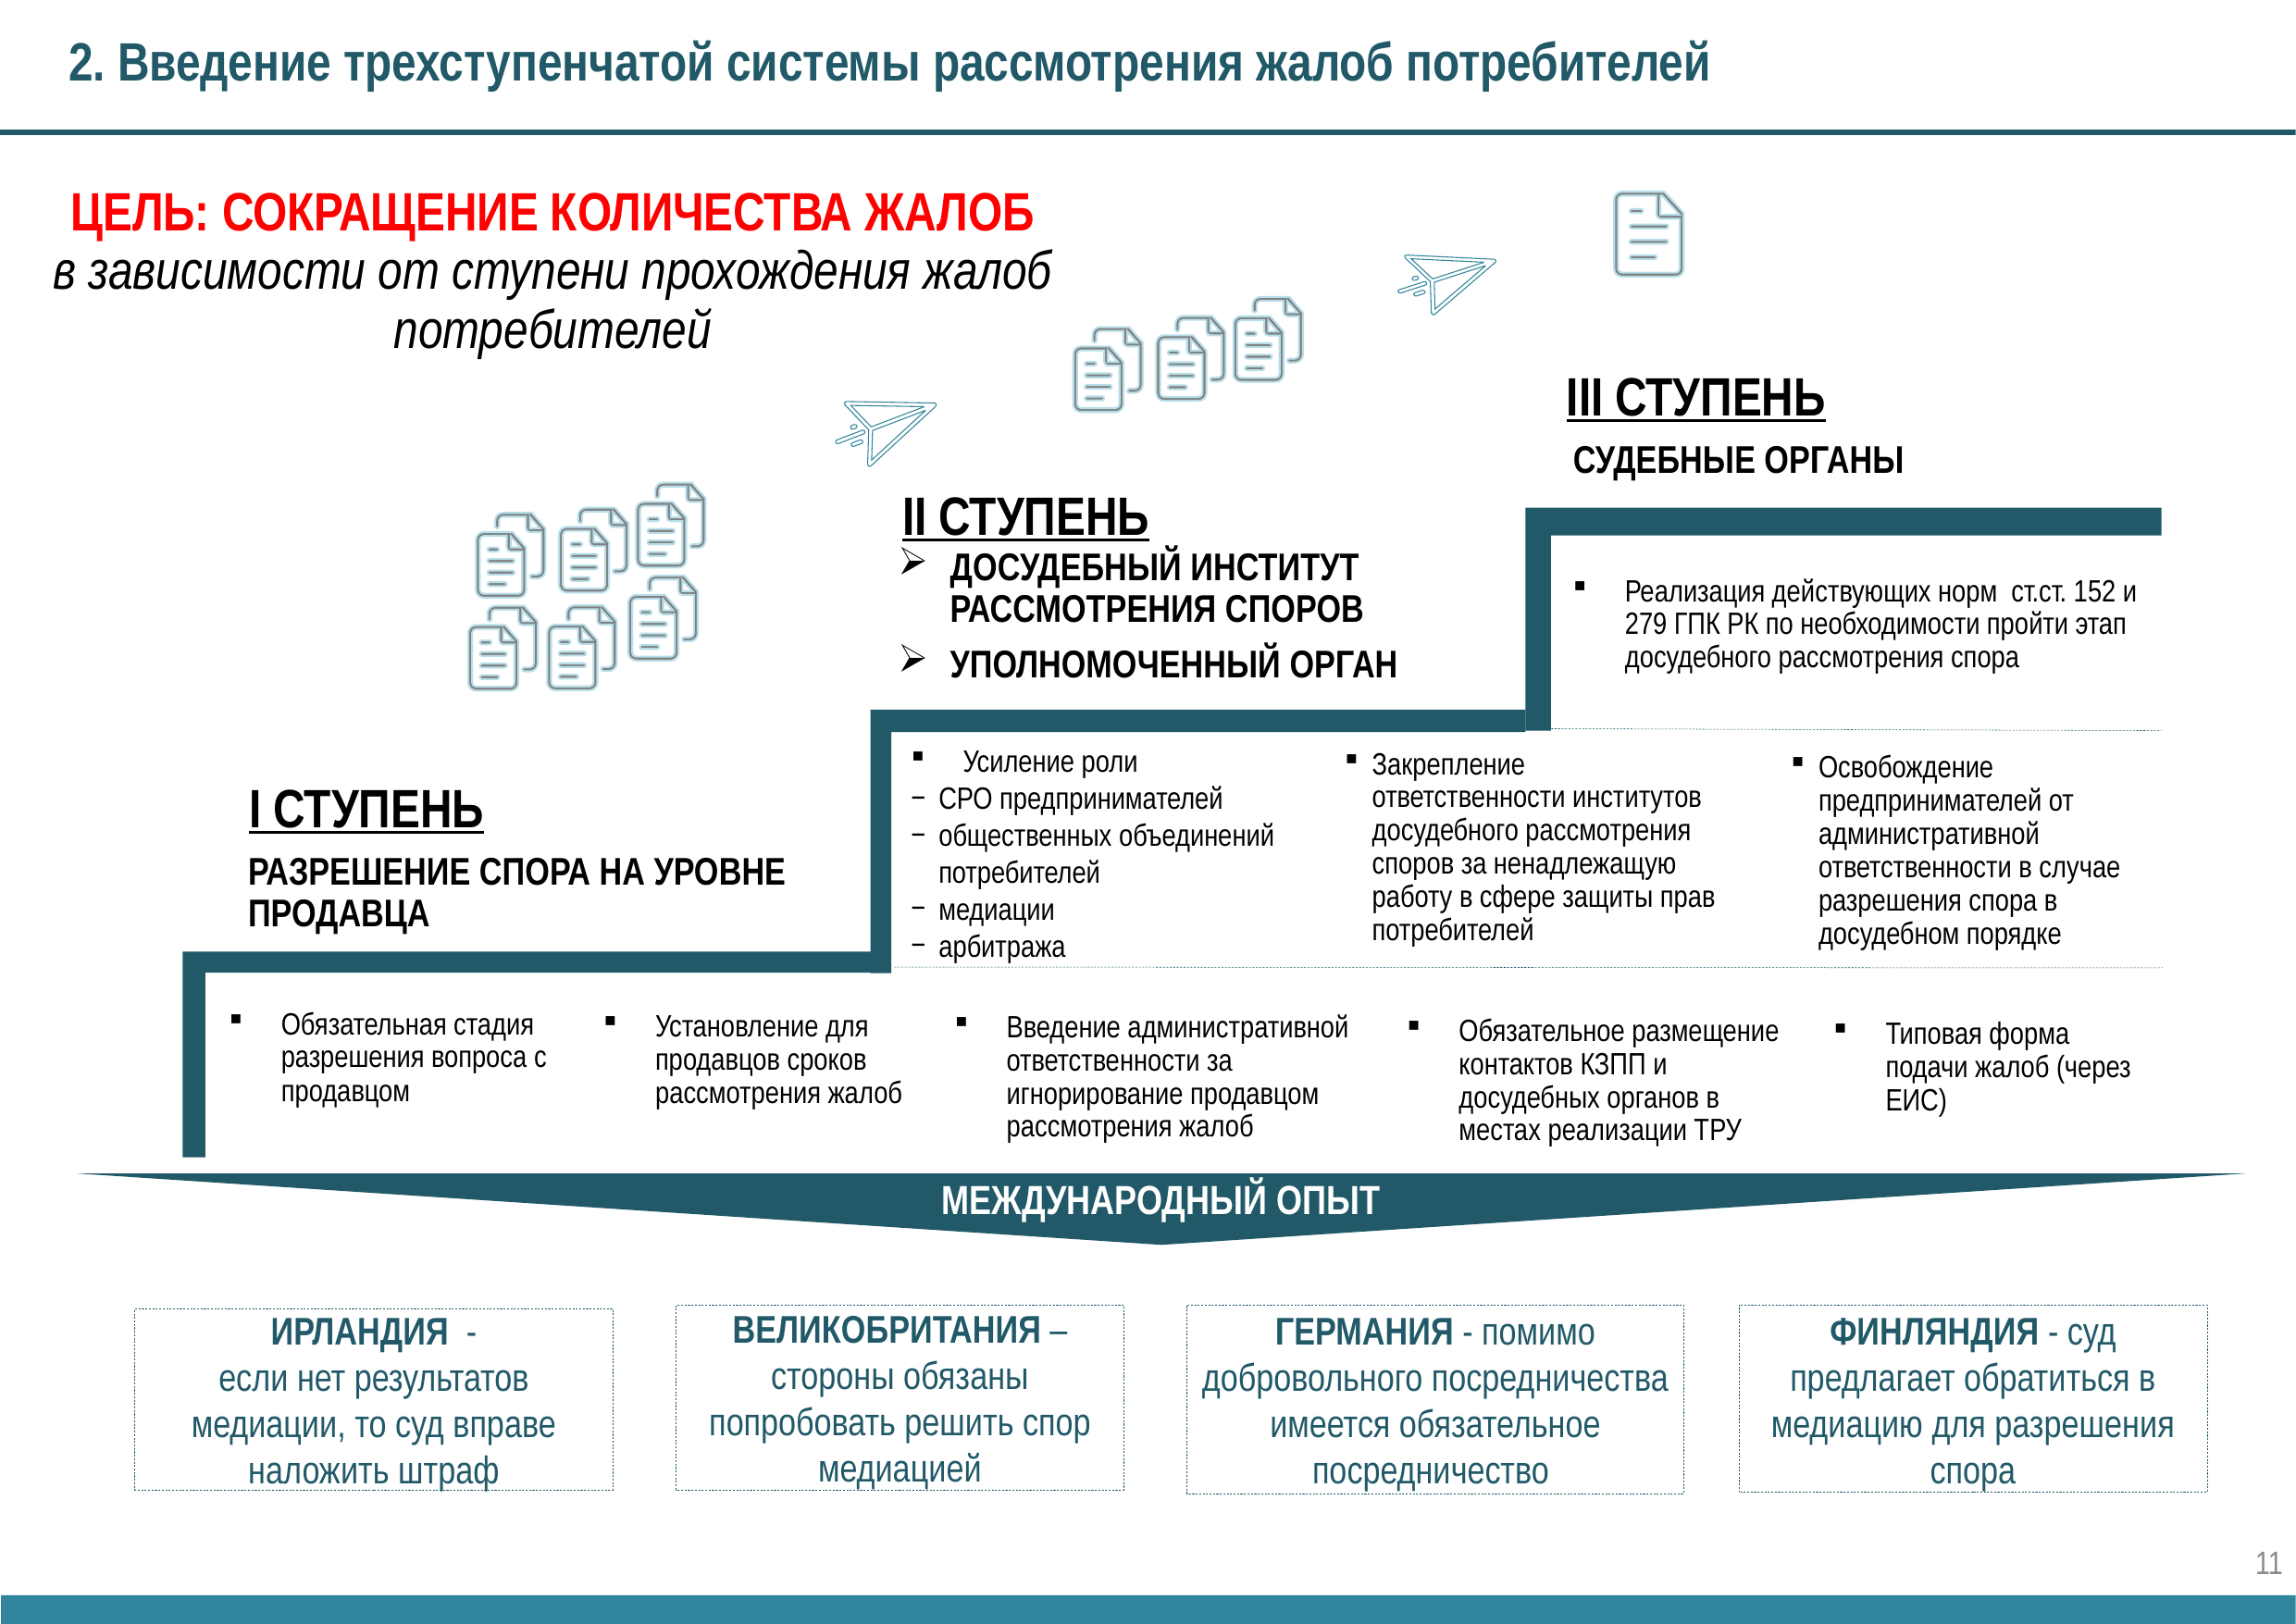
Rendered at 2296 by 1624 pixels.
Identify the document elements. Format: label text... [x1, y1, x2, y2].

text_box [182, 951, 205, 1158]
text_box [1614, 192, 1684, 277]
text_box ФИНЛЯНДИЯ - суд предлагает обратиться в медиацию для разрешения спора [1738, 1305, 2207, 1493]
text_box [1073, 346, 1123, 413]
text_box ЦЕЛЬ: СОКРАЩЕНИЕ КОЛИЧЕСТВА ЖАЛОБ в зависимости от ступени прохождения жалоб потребителей [38, 178, 1067, 366]
text_box II СТУПЕНЬ [872, 474, 1180, 548]
text_box Обязательное размещение контактов КЗПП и досудебных органов в местах реализации ТРУ [1392, 999, 1819, 1124]
text_box III СТУПЕНЬ [1548, 354, 1843, 428]
text_box Освобождение предпринимателей от административной ответственности в случае разрешения спора в досудебном порядке [1775, 736, 2186, 956]
text_box [476, 532, 527, 598]
text_box Усиление роли СРО предпринимателей общественных объединений потребителей медиации арбитража [896, 726, 1327, 966]
text_box Закрепление ответственности институтов досудебного рассмотрения споров за ненадлежащую работу в сфере защиты прав потребителей [1329, 733, 1740, 952]
text_box ГЕРМАНИЯ - помимо добровольного посредничества имеется обязательное посредничество [1186, 1305, 1684, 1494]
text_box МЕЖДУНАРОДНЫЙ ОПЫТ [77, 1173, 2246, 1246]
text_box [1525, 507, 2162, 731]
text_box [487, 605, 539, 672]
text_box Установление для продавцов сроков рассмотрения жалоб [588, 995, 992, 1120]
text_box [655, 482, 706, 549]
text_box Обязательная стадия разрешения вопроса с продавцом [214, 993, 633, 1118]
text_box СУДЕБНЫЕ ОРГАНЫ [1558, 425, 2075, 513]
text_box [843, 401, 937, 467]
text_box Усиление роли СРО предпринимателей общественных объединений потребителей медиации арбитража [896, 968, 1327, 973]
text_box Введение административной ответственности за игнорирование продавцом рассмотрения жалоб [939, 996, 1397, 1148]
text_box [191, 842, 472, 1088]
text_box [1092, 327, 1143, 393]
text_box [835, 429, 866, 444]
text_box 11 [1780, 1518, 2296, 1594]
text_box [547, 625, 598, 690]
text_box 2. Введение трехступенчатой системы рассмотрения жалоб потребителей [0, 0, 1860, 128]
text_box I СТУПЕНЬ [213, 765, 520, 840]
text_box [636, 502, 687, 568]
text_box [1175, 316, 1226, 382]
text_box РАЗРЕШЕНИЕ СПОРА НА УРОВНЕ ПРОДАВЦА [232, 837, 864, 923]
text_box [472, 951, 870, 973]
text_box [1233, 316, 1284, 382]
text_box Типовая форма подачи жалоб (через ЕИС) [1818, 1002, 2156, 1127]
text_box Реализация действующих норм ст.ст. 152 и 279 ГПК РК по необходимости пройти этап досудебного рассмотрения спора [1558, 559, 2186, 706]
text_box [1397, 280, 1428, 294]
text_box [468, 625, 519, 691]
text_box [495, 513, 546, 579]
text_box [647, 576, 699, 641]
text_box [1404, 254, 1496, 316]
text_box ДОСУДЕБНЫЙ ИНСТИТУТ РАССМОТРЕНИЯ СПОРОВ УПОЛНОМОЧЕННЫЙ ОРГАН [883, 532, 1476, 694]
text_box [1252, 296, 1303, 363]
text_box [577, 507, 629, 574]
text_box [0, 1594, 2296, 1624]
text_box [1156, 335, 1207, 402]
text_box ИРЛАНДИЯ - если нет результатов медиации, то суд вправе наложить штраф [134, 1308, 614, 1490]
text_box ВЕЛИКОБРИТАНИЯ – стороны обязаны попробовать решить спор медиацией [676, 1305, 1124, 1490]
text_box [559, 527, 610, 593]
text_box [628, 594, 679, 661]
text_box [870, 709, 1526, 973]
text_box [566, 605, 617, 672]
